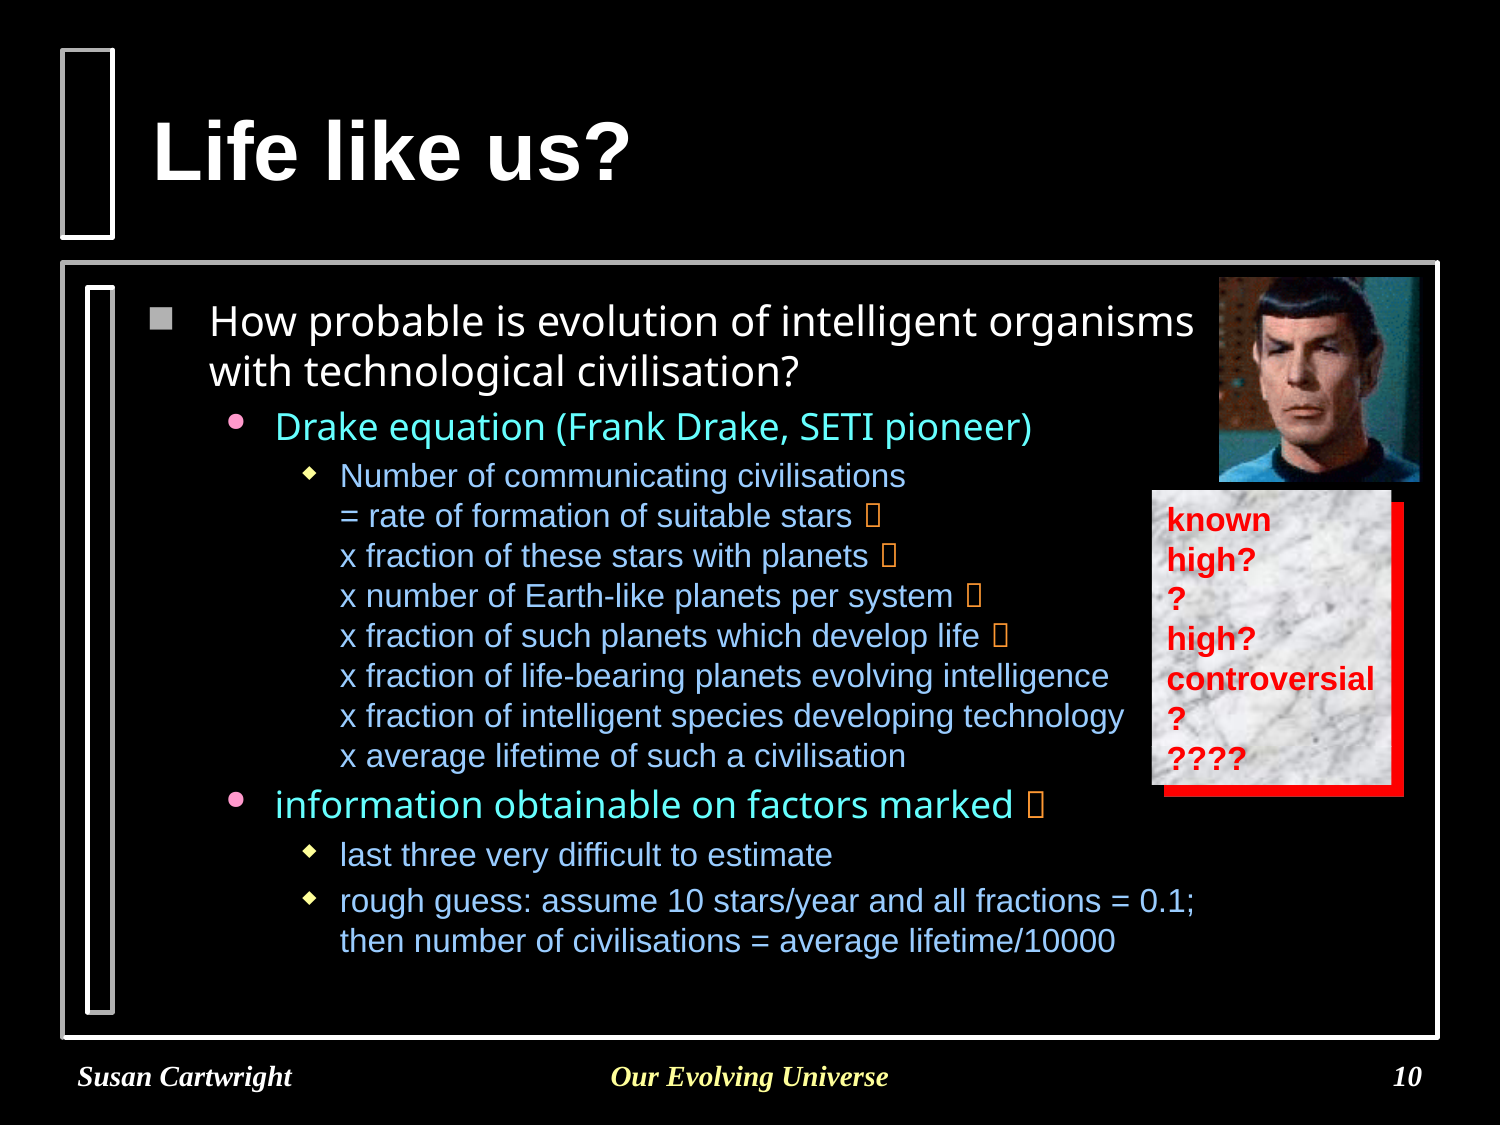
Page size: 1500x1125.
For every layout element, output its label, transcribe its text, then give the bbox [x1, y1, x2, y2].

list How probable is evolution of intelligent organisms with technological civilisation? Drake equation (Frank Drake, SETI pioneer) Number of communicating civilisations = rate of formation of suitable stars  x fraction of these stars with planets  x number of Earth-like planets per system  x fraction of such planets which develop life  x fraction of life-bearing planets evolving intelligence x fraction of intelligent species developing technology x average lifetime of such a civilisation information obtainable on factors marked  last three very difficult to estimate rough guess: assume 10 stars/year and all fractions = 0.1; then number of civilisations = average lifetime/10000 [137, 287, 1215, 963]
slide_number Susan Cartwright [62, 1036, 376, 1113]
slide_number 10 [1124, 1036, 1438, 1113]
footer Our Evolving Universe [512, 1036, 988, 1113]
title Life like us? [137, 56, 1413, 238]
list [1219, 276, 1424, 482]
text_box known high? ? high? controversial ? ???? [1151, 490, 1392, 785]
